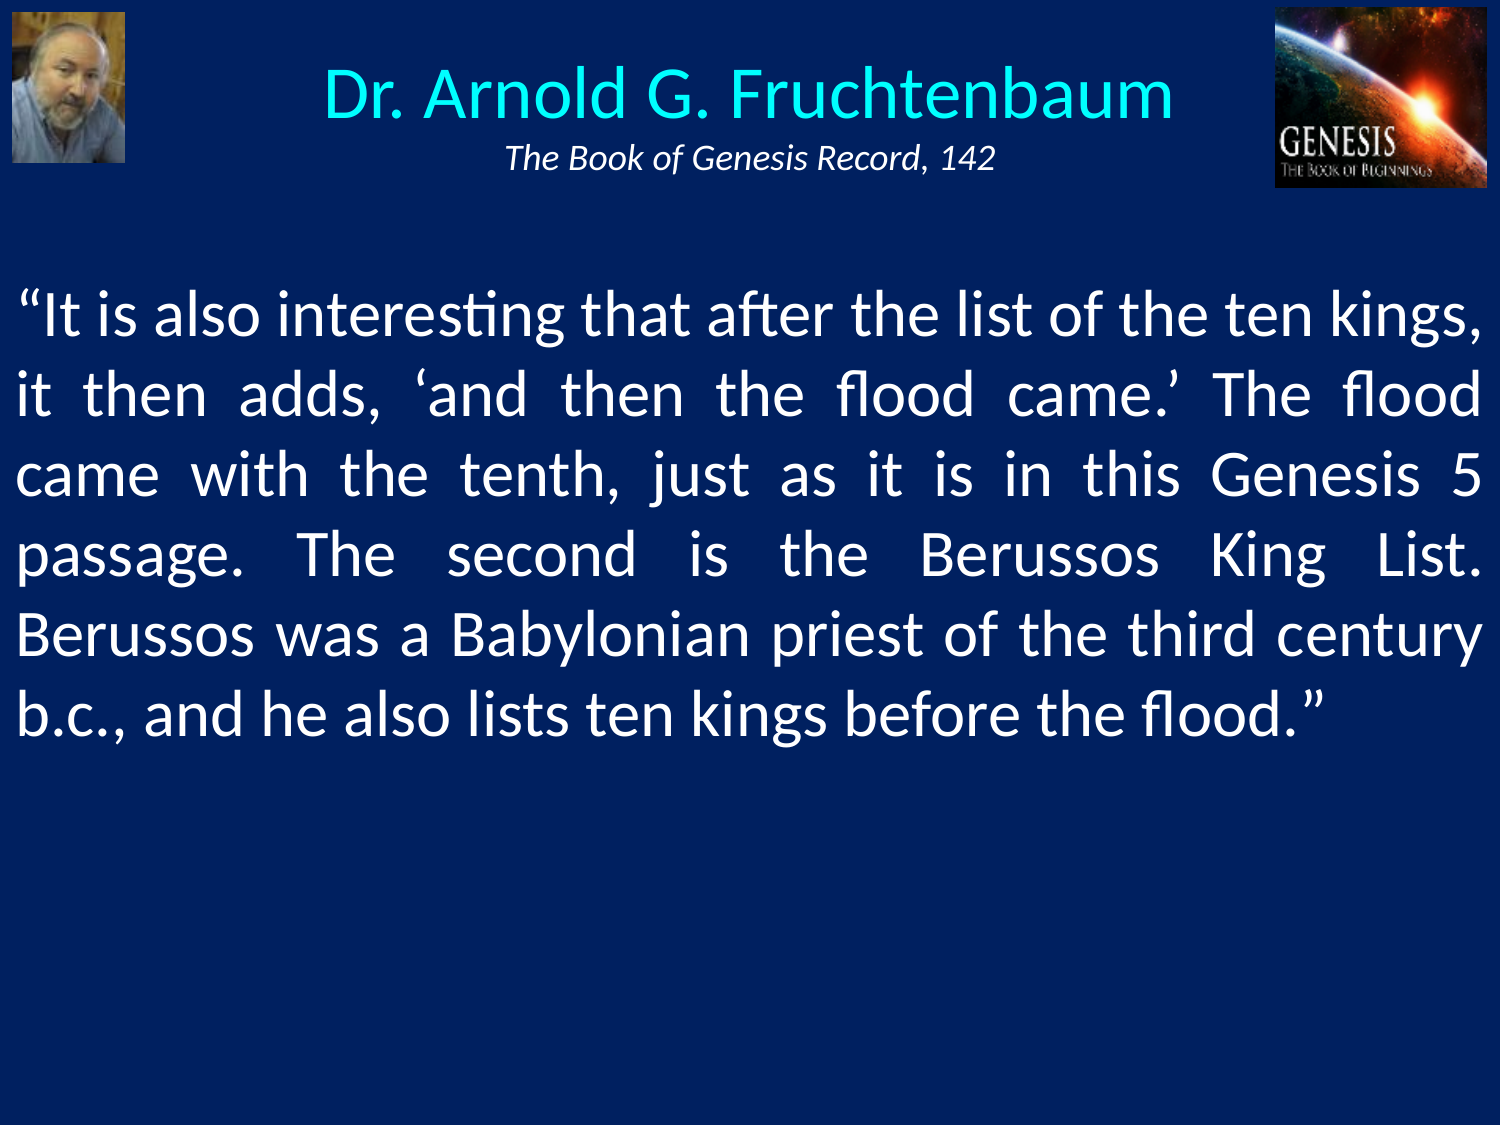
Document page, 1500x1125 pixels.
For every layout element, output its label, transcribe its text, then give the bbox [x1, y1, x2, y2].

list “It is also interesting that after the list of the ten kings, it then adds, ‘and then the flood came.’ The flood came with the tenth, just as it is in this Genesis 5 passage. The second is the Berussos King List. Berussos was a Babylonian priest of the third century b.c., and he also lists ten kings before the flood.” [0, 262, 1500, 1051]
picture [1274, 7, 1487, 188]
picture [12, 12, 126, 163]
text_box Dr. Arnold G. Fruchtenbaum The Book of Genesis Record, 142 [304, 35, 1196, 186]
